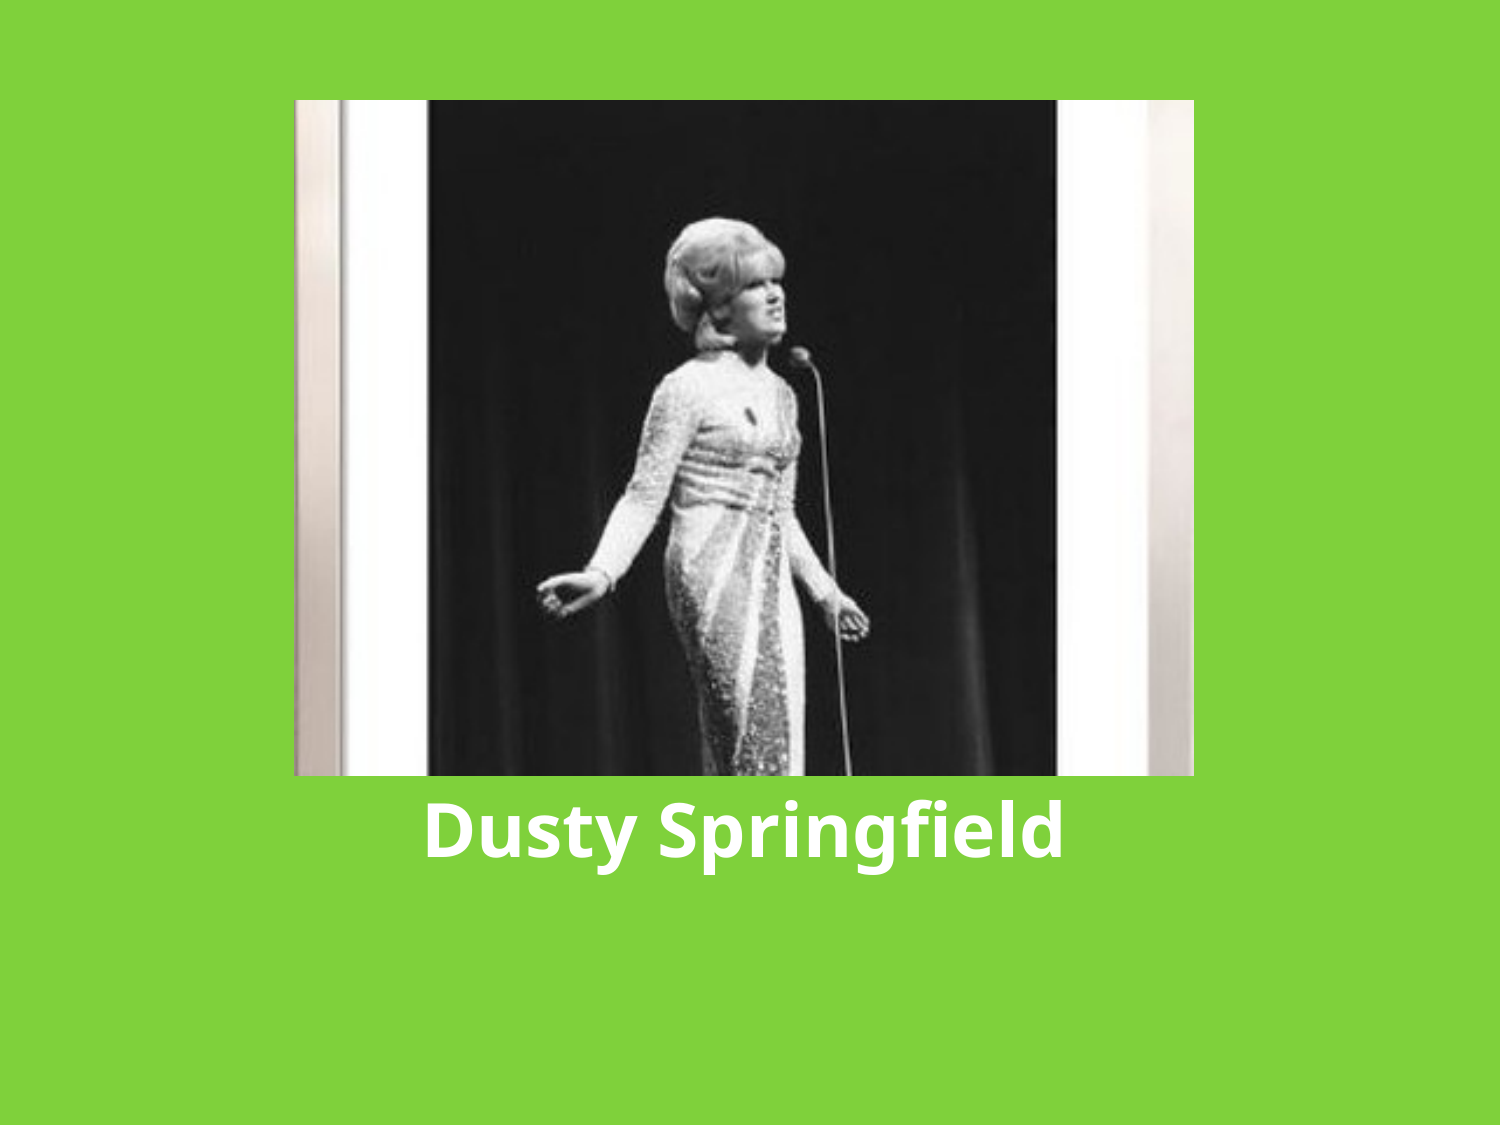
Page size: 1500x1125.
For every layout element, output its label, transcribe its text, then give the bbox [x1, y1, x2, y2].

picture [293, 100, 1195, 776]
title Dusty Springfield [294, 787, 1194, 881]
